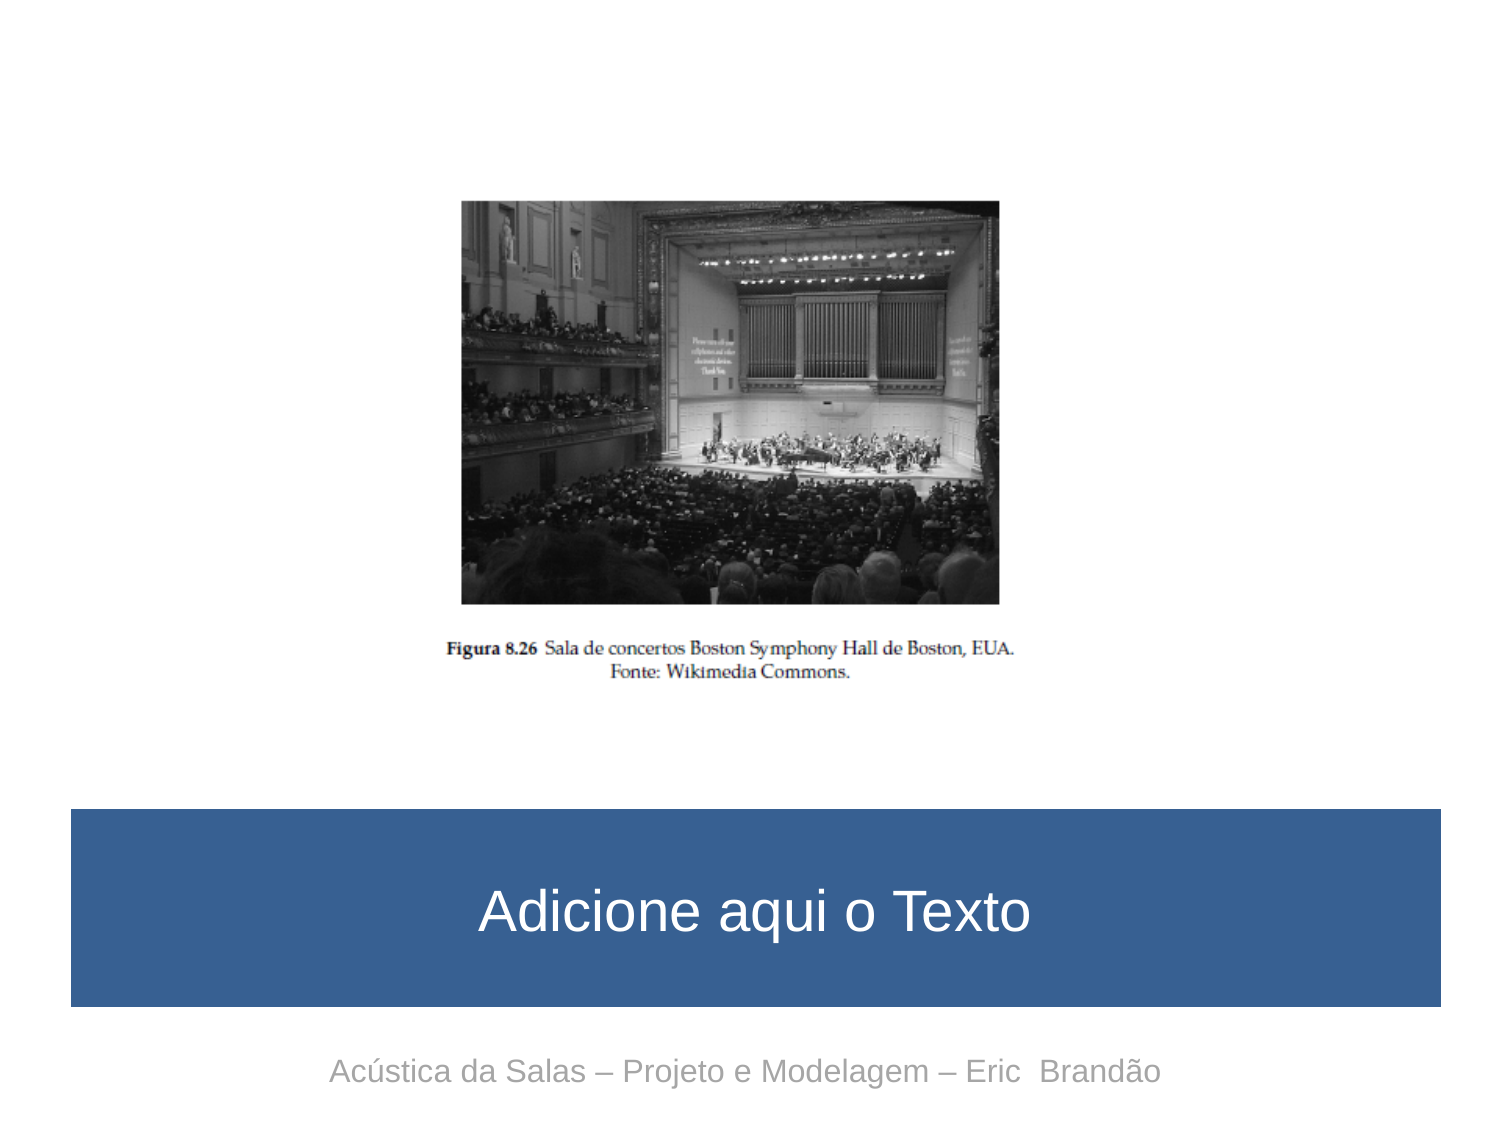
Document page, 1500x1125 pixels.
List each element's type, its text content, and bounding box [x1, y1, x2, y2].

picture [407, 184, 1035, 684]
text_box Adicione aqui o Texto [70, 808, 1442, 1008]
footer Acústica da Salas – Projeto e Modelagem – Eric Brandão [0, 1042, 1500, 1103]
